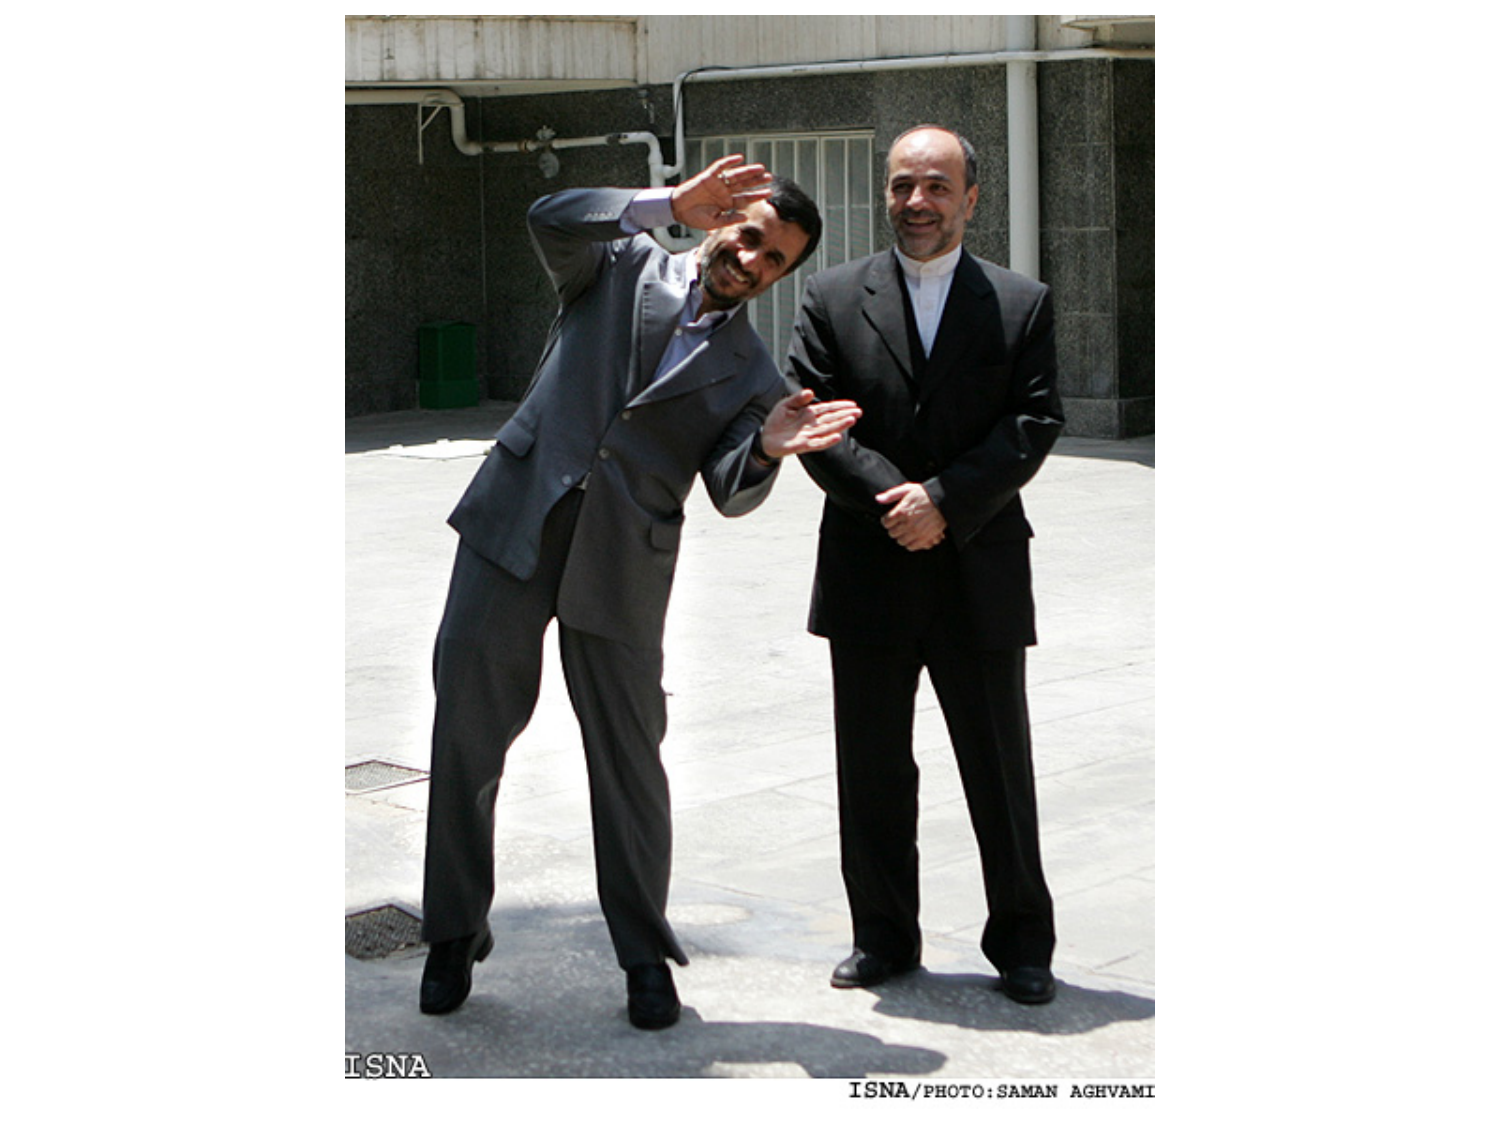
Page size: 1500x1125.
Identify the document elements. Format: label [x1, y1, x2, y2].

picture [344, 15, 1156, 1110]
